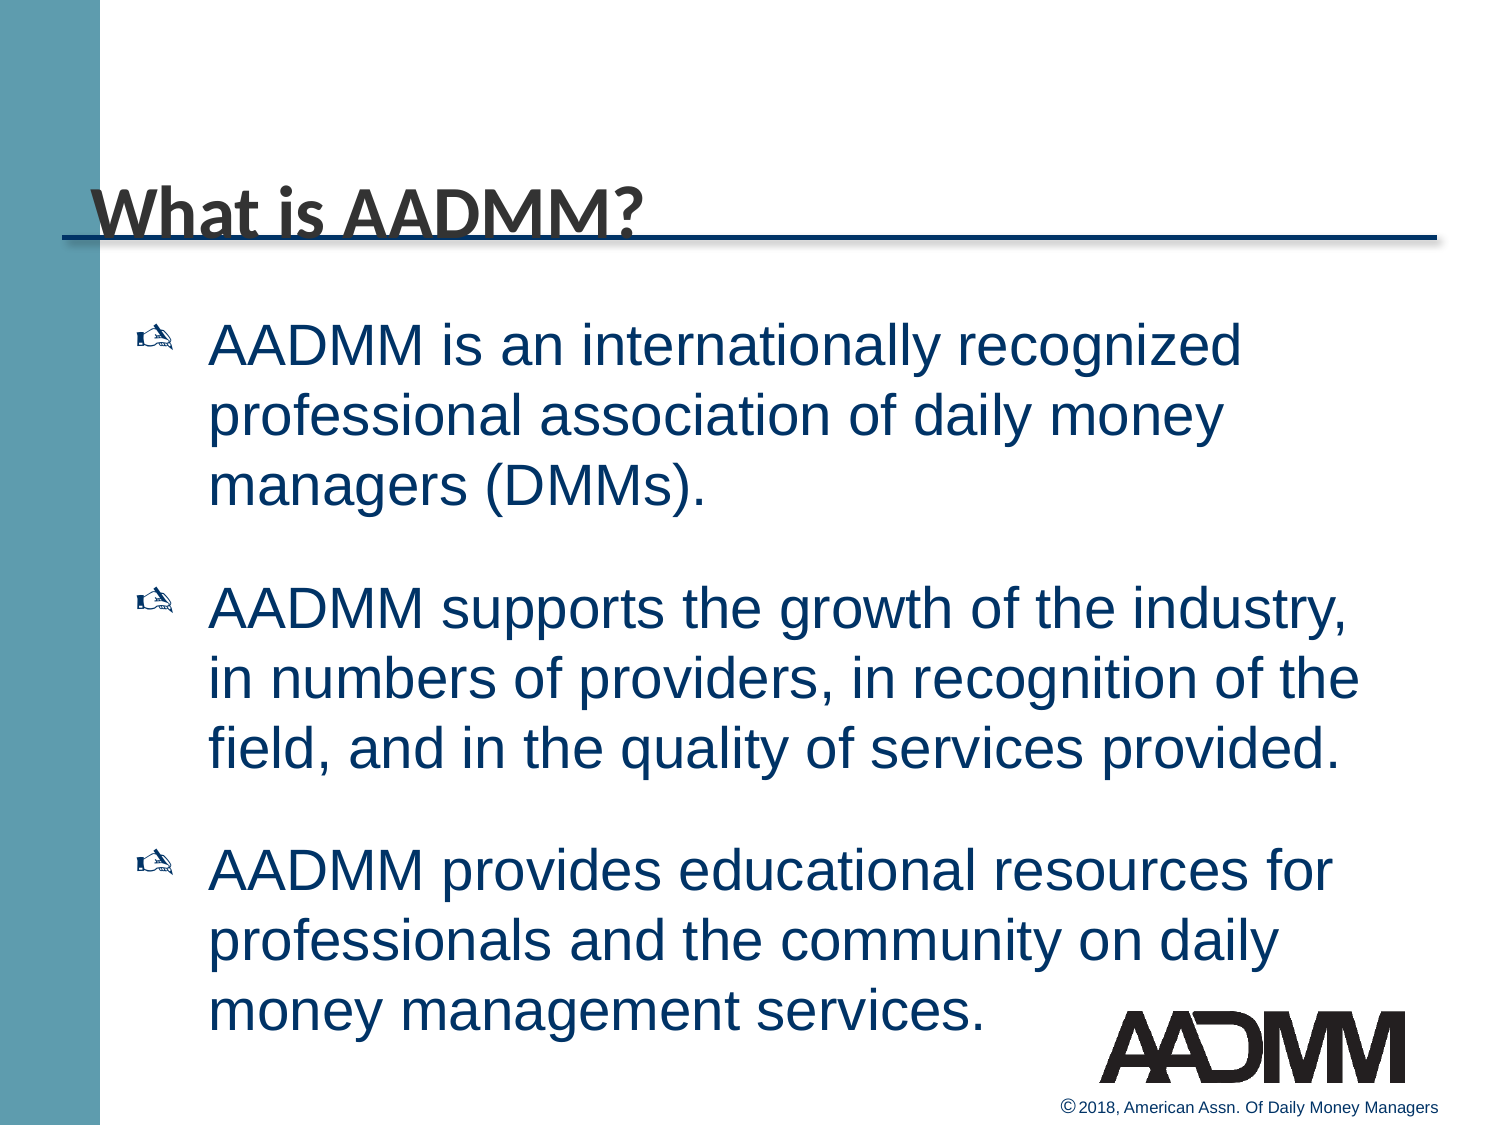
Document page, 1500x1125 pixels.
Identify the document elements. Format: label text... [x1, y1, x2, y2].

picture [1099, 1011, 1405, 1074]
footer © 2018, American Assn. Of Daily Money Managers [999, 1074, 1500, 1125]
list AADMM is an internationally recognized professional association of daily money managers (DMMs). AADMM supports the growth of the industry, in numbers of providers, in recognition of the field, and in the quality of services provided. AADMM provides educational resources for professionals and the community on daily money management services. [118, 299, 1381, 911]
title What is AADMM? [75, 75, 1375, 263]
